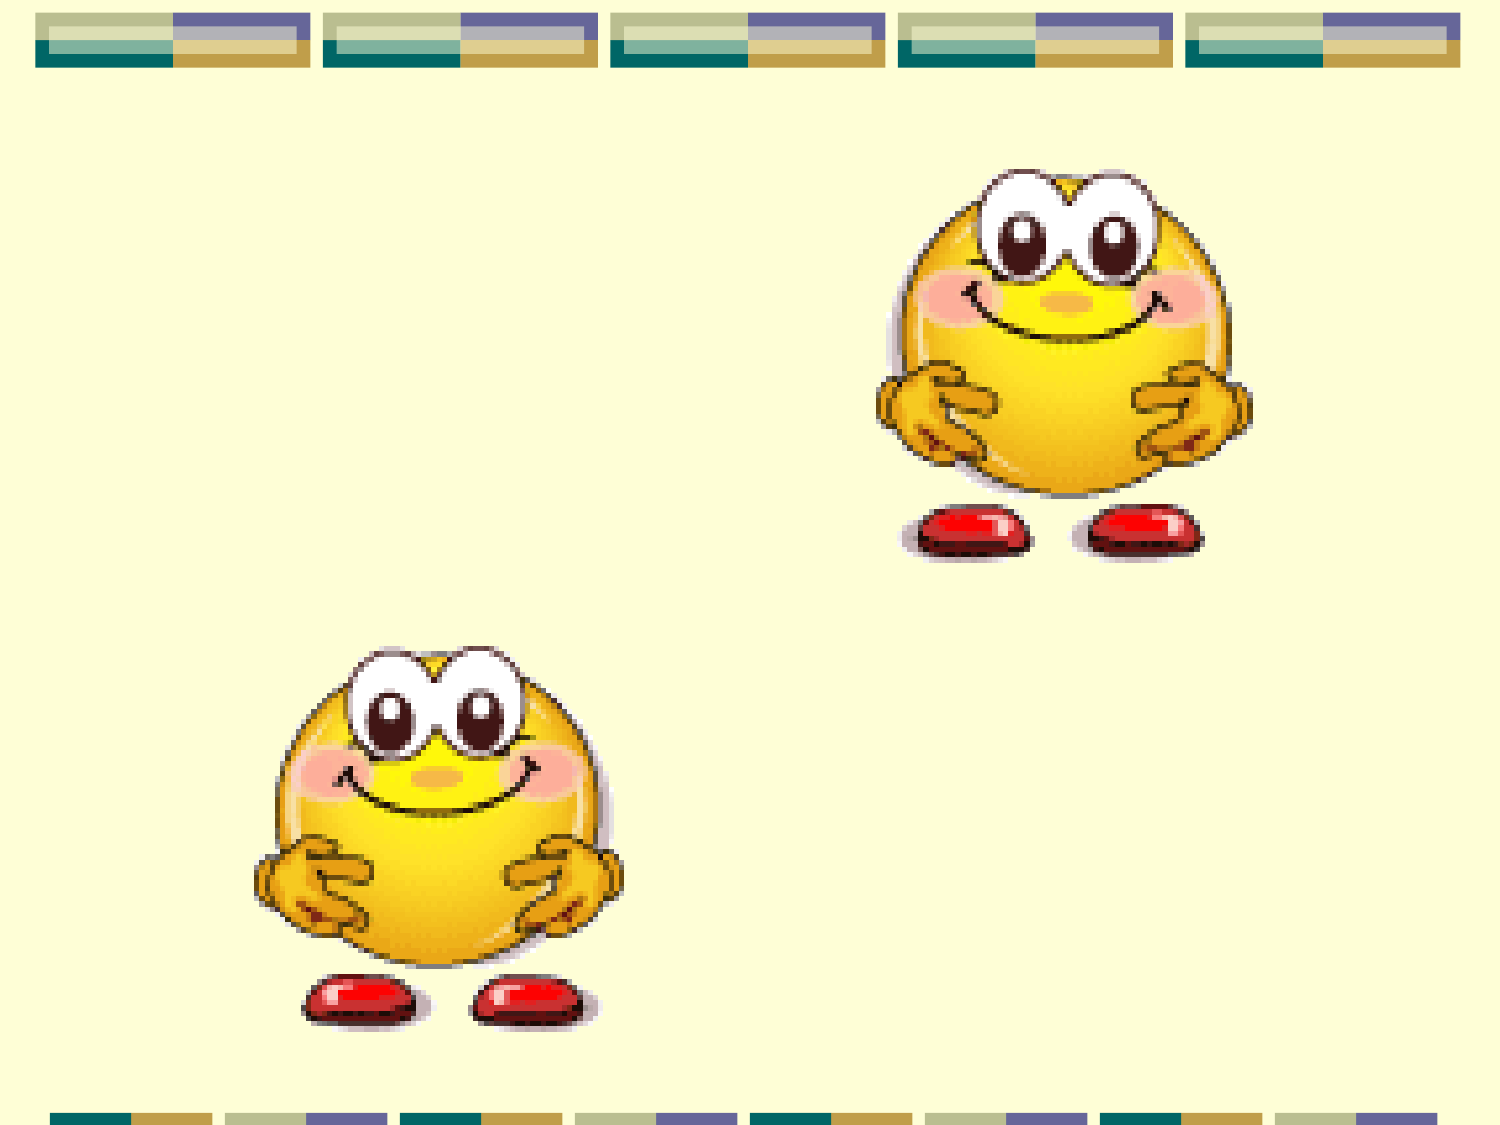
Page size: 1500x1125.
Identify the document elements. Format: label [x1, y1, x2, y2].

picture [93, 0, 1418, 1033]
